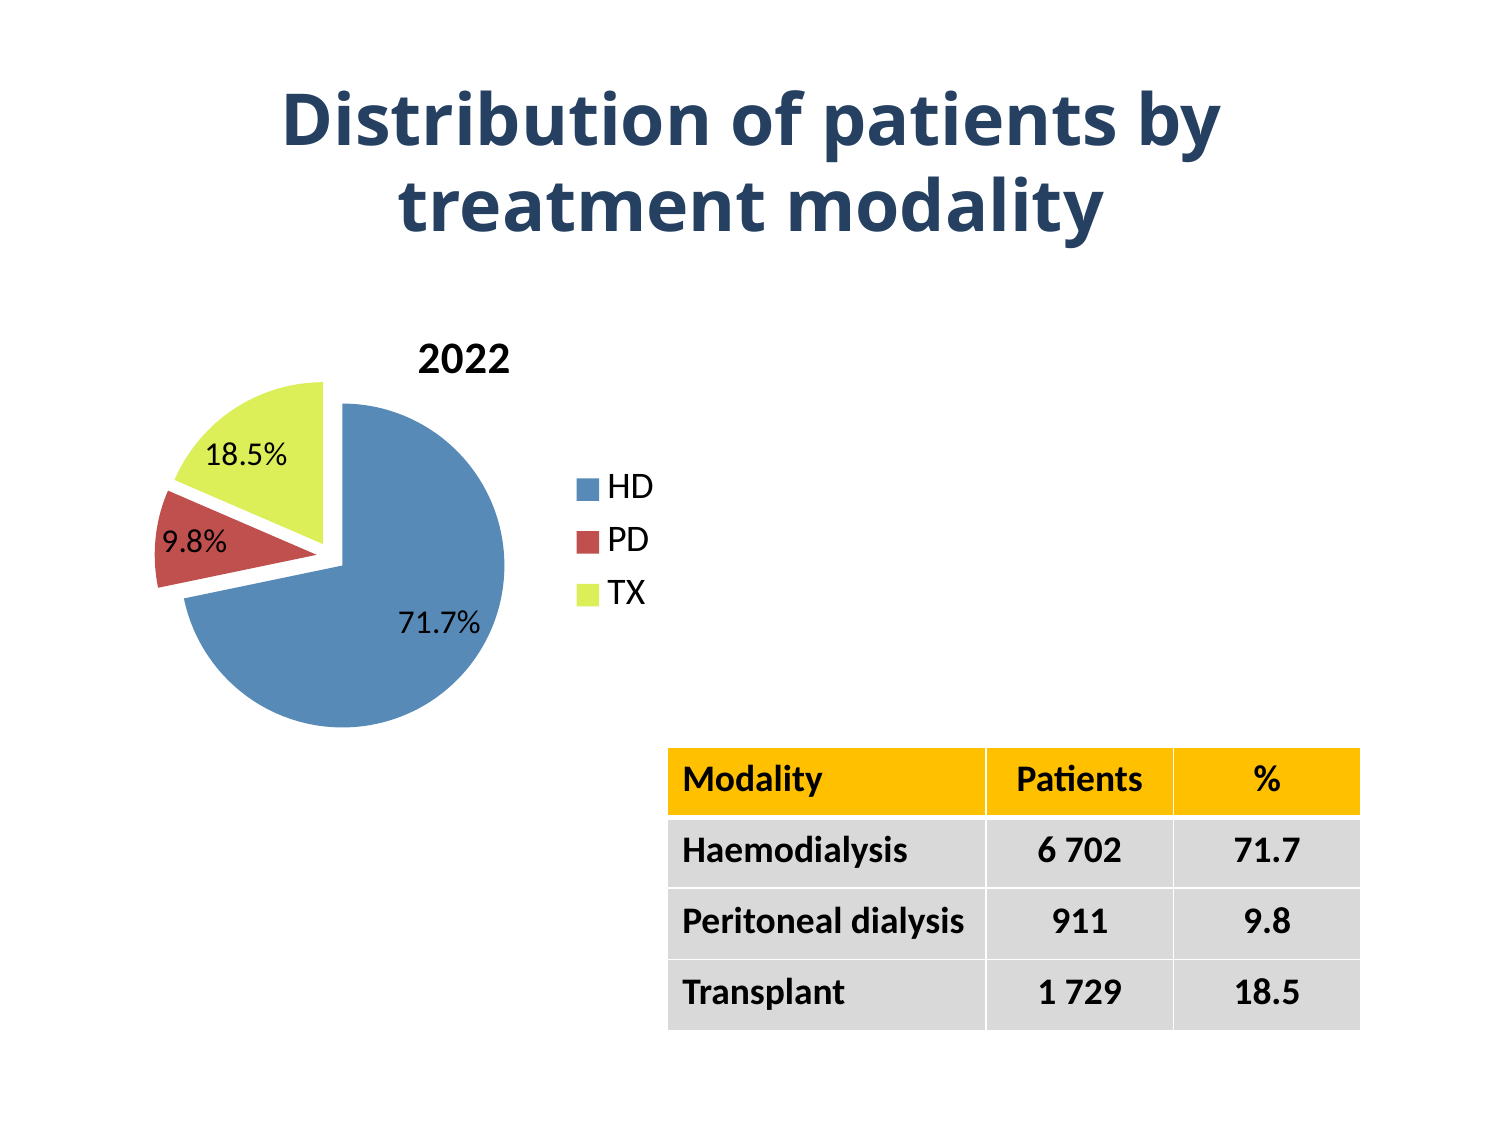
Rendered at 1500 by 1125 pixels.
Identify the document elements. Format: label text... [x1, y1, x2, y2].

table_cell Haemodialysis [668, 820, 985, 887]
table_cell 18.5 [1174, 960, 1360, 1030]
table_cell 1 729 [987, 960, 1173, 1030]
table_cell Transplant [668, 960, 985, 1030]
table_header % [1174, 748, 1360, 815]
table_cell 6 702 [987, 820, 1173, 887]
table_cell 911 [987, 889, 1173, 959]
table_cell 9.8 [1174, 889, 1360, 959]
table_cell 71.7 [1174, 820, 1360, 887]
table_cell Peritoneal dialysis [668, 889, 985, 959]
title Distribution of patients by treatment modality [159, 66, 1343, 254]
table_header Modality [668, 748, 985, 815]
chart [30, 253, 752, 750]
table_header Patients [987, 748, 1173, 815]
